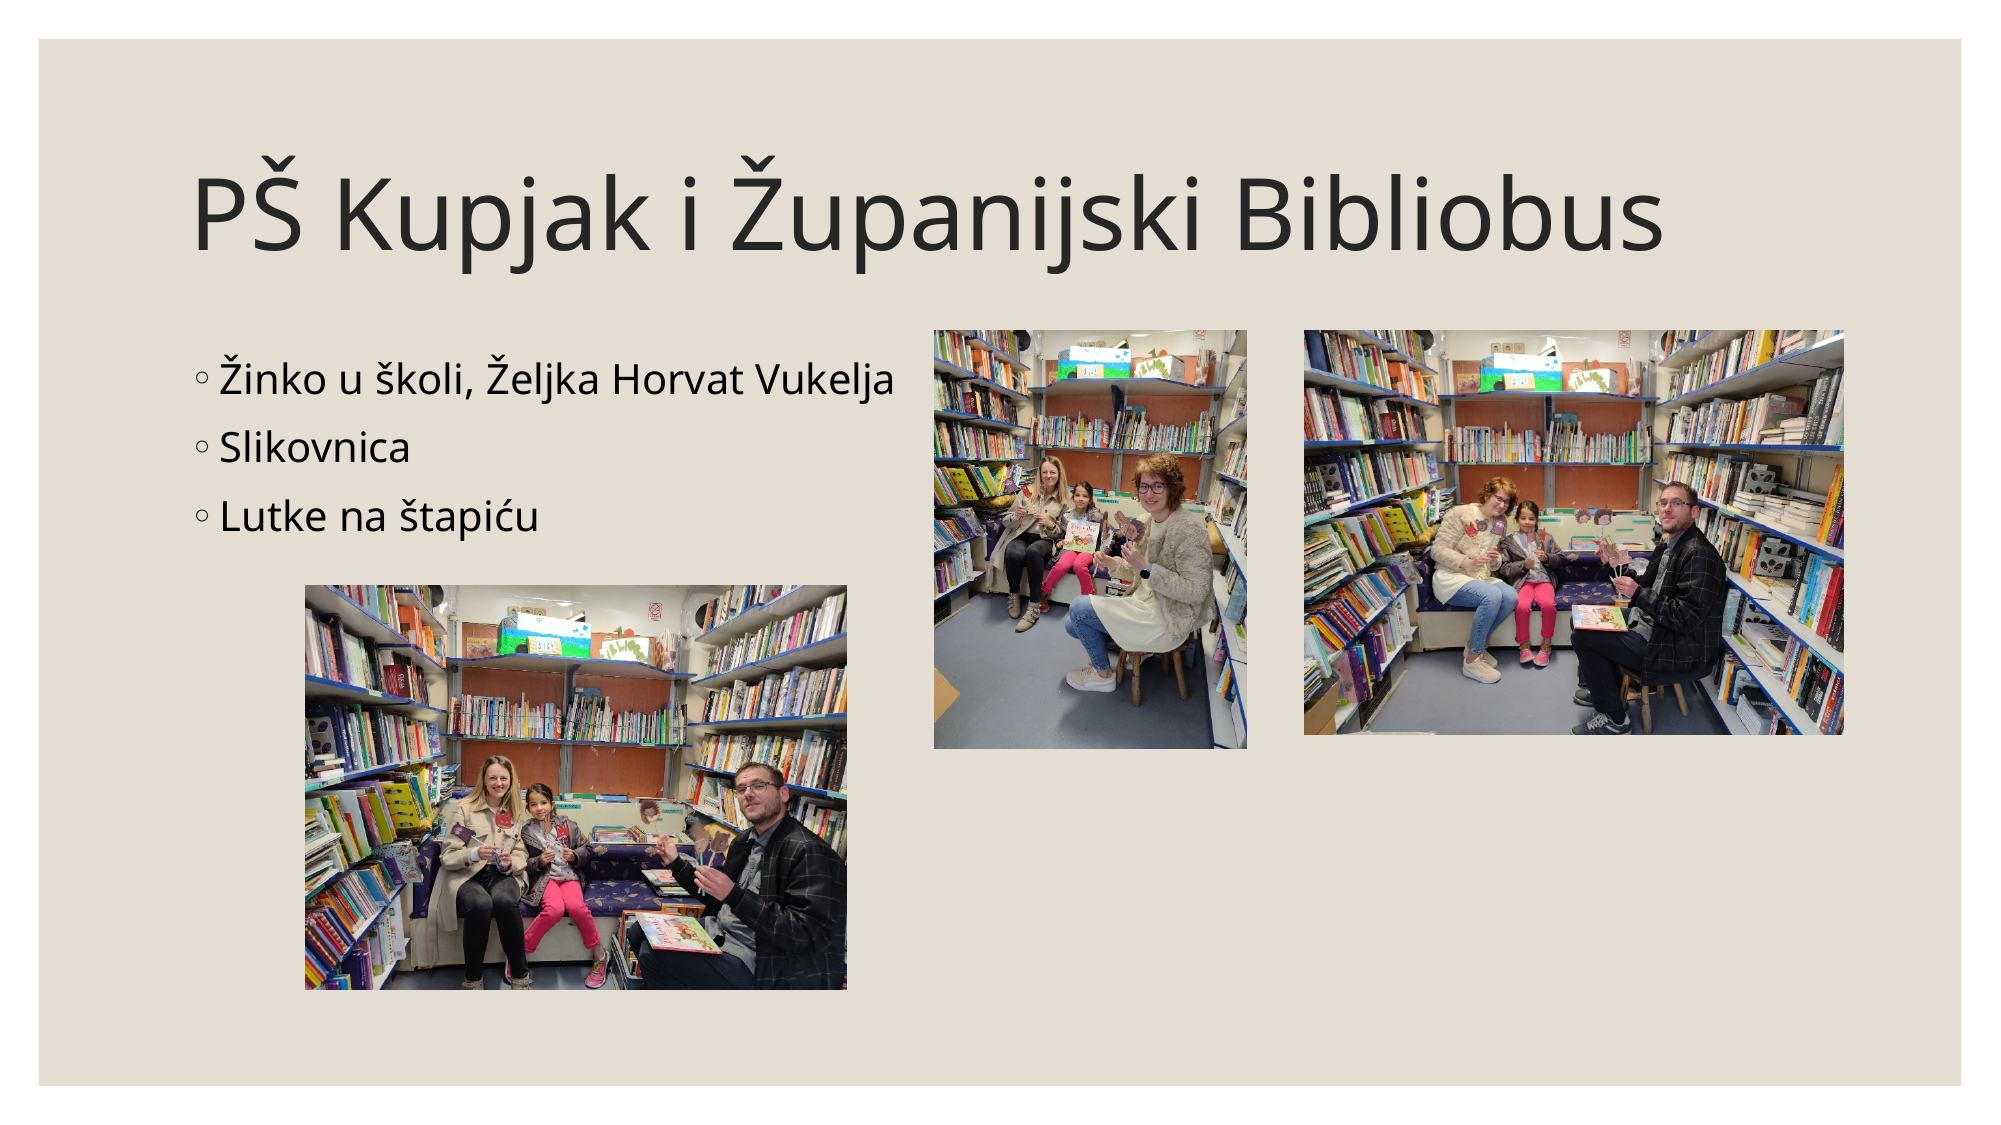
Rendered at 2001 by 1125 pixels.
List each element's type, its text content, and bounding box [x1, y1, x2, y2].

picture [1304, 330, 1844, 735]
title PŠ Kupjak i Županijski Bibliobus [174, 105, 1825, 331]
picture [305, 585, 847, 990]
list Žinko u školi, Željka Horvat Vukelja Slikovnica Lutke na štapiću [174, 345, 1825, 990]
picture [934, 330, 1247, 749]
